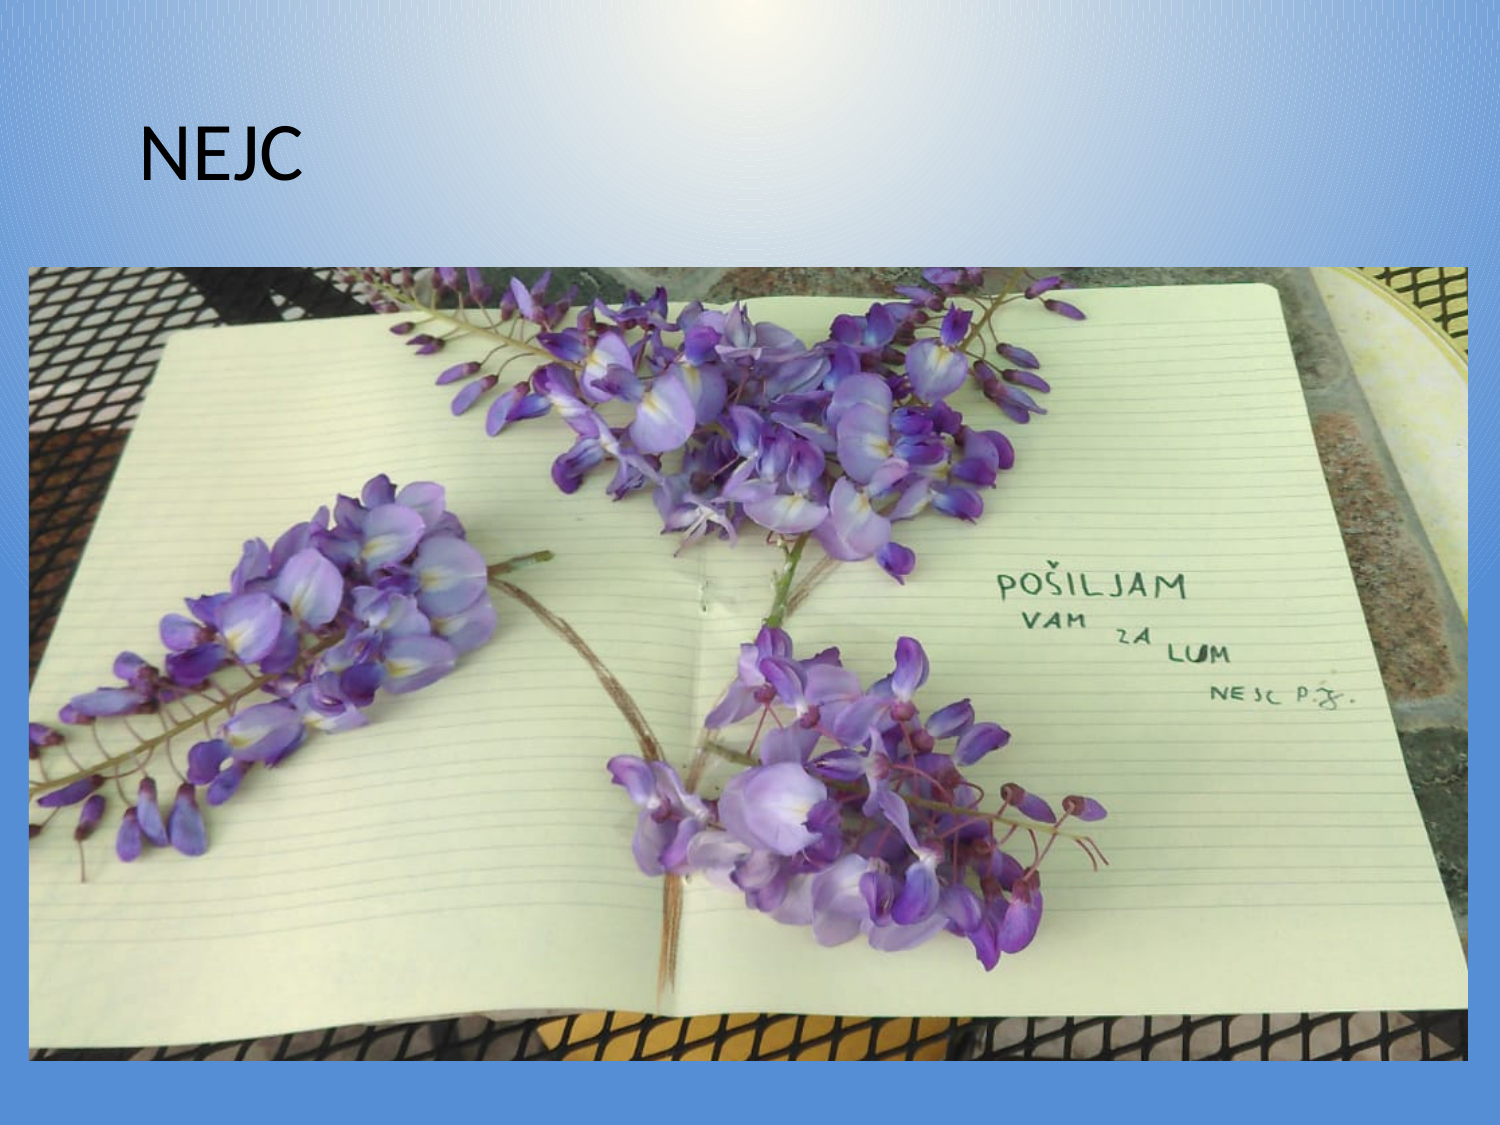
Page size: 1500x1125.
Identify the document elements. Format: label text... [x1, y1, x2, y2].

text_box NEJC [123, 90, 632, 205]
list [28, 266, 1468, 1061]
